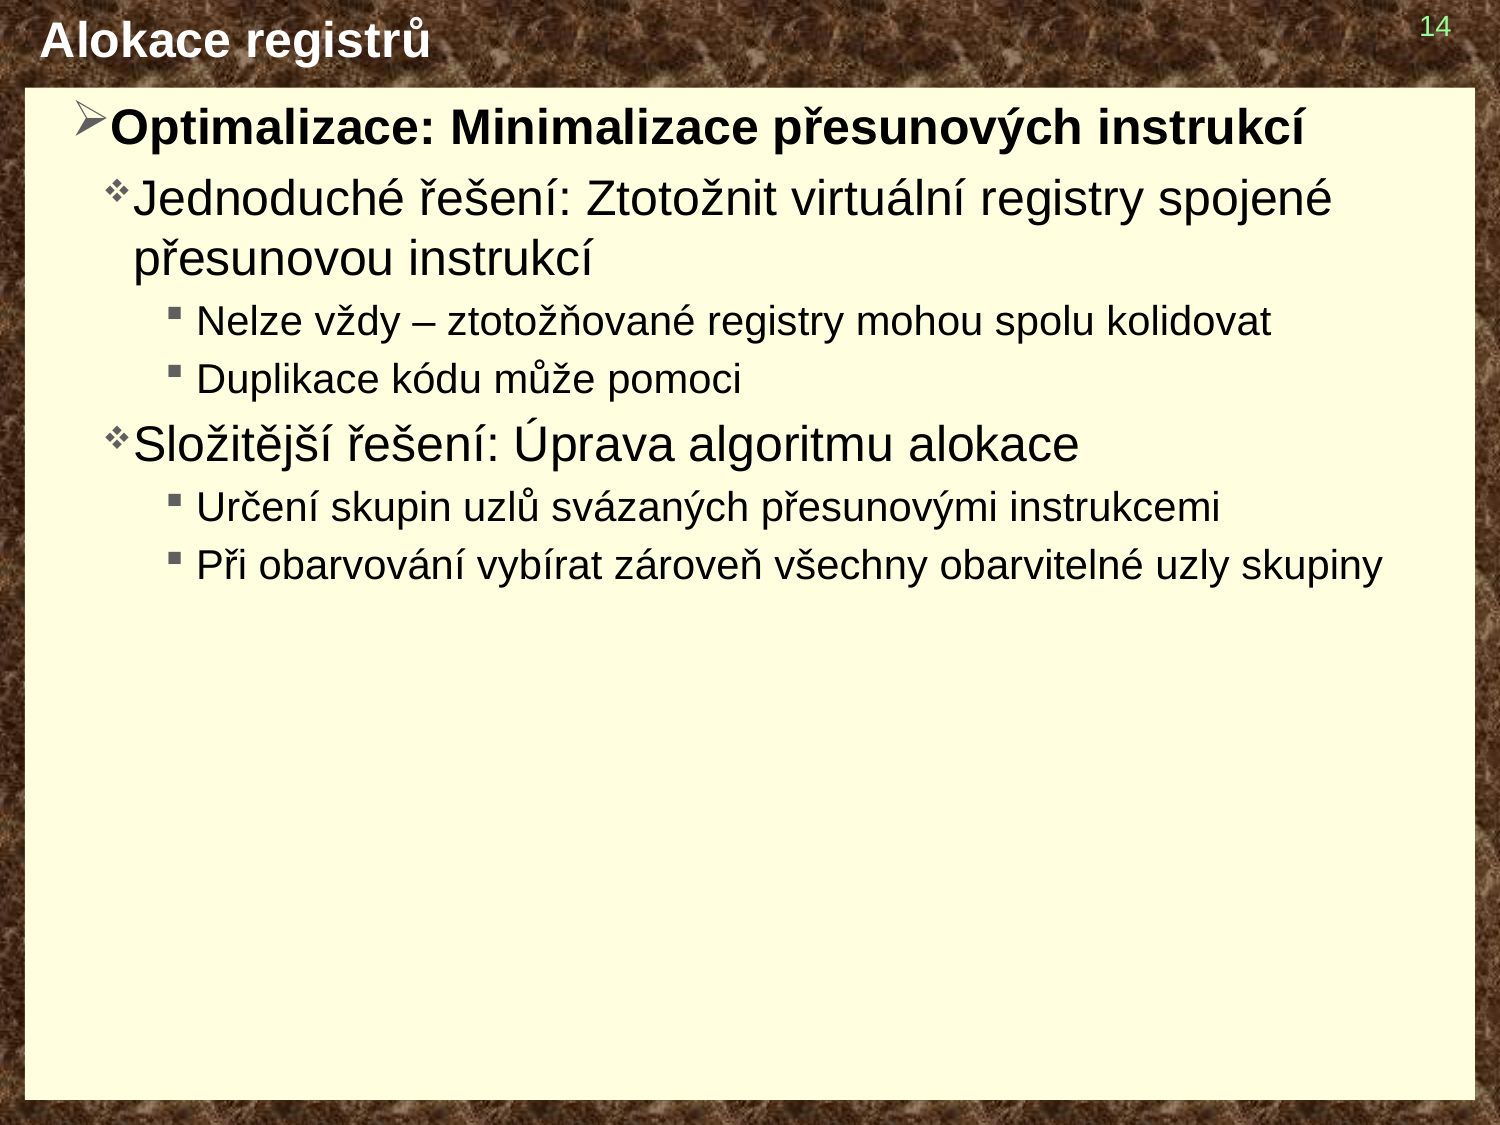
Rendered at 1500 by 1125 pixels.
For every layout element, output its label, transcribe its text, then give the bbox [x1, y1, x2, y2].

title Alokace registrů [24, 0, 1225, 75]
slide_number 14 [1262, 0, 1476, 63]
list Optimalizace: Minimalizace přesunových instrukcí Jednoduché řešení: Ztotožnit virtuální registry spojené přesunovou instrukcí Nelze vždy – ztotožňované registry mohou spolu kolidovat Duplikace kódu může pomoci Složitější řešení: Úprava algoritmu alokace Určení skupin uzlů svázaných přesunovými instrukcemi Při obarvování vybírat zároveň všechny obarvitelné uzly skupiny [24, 87, 1475, 1100]
picture [0, 0, 1500, 1125]
